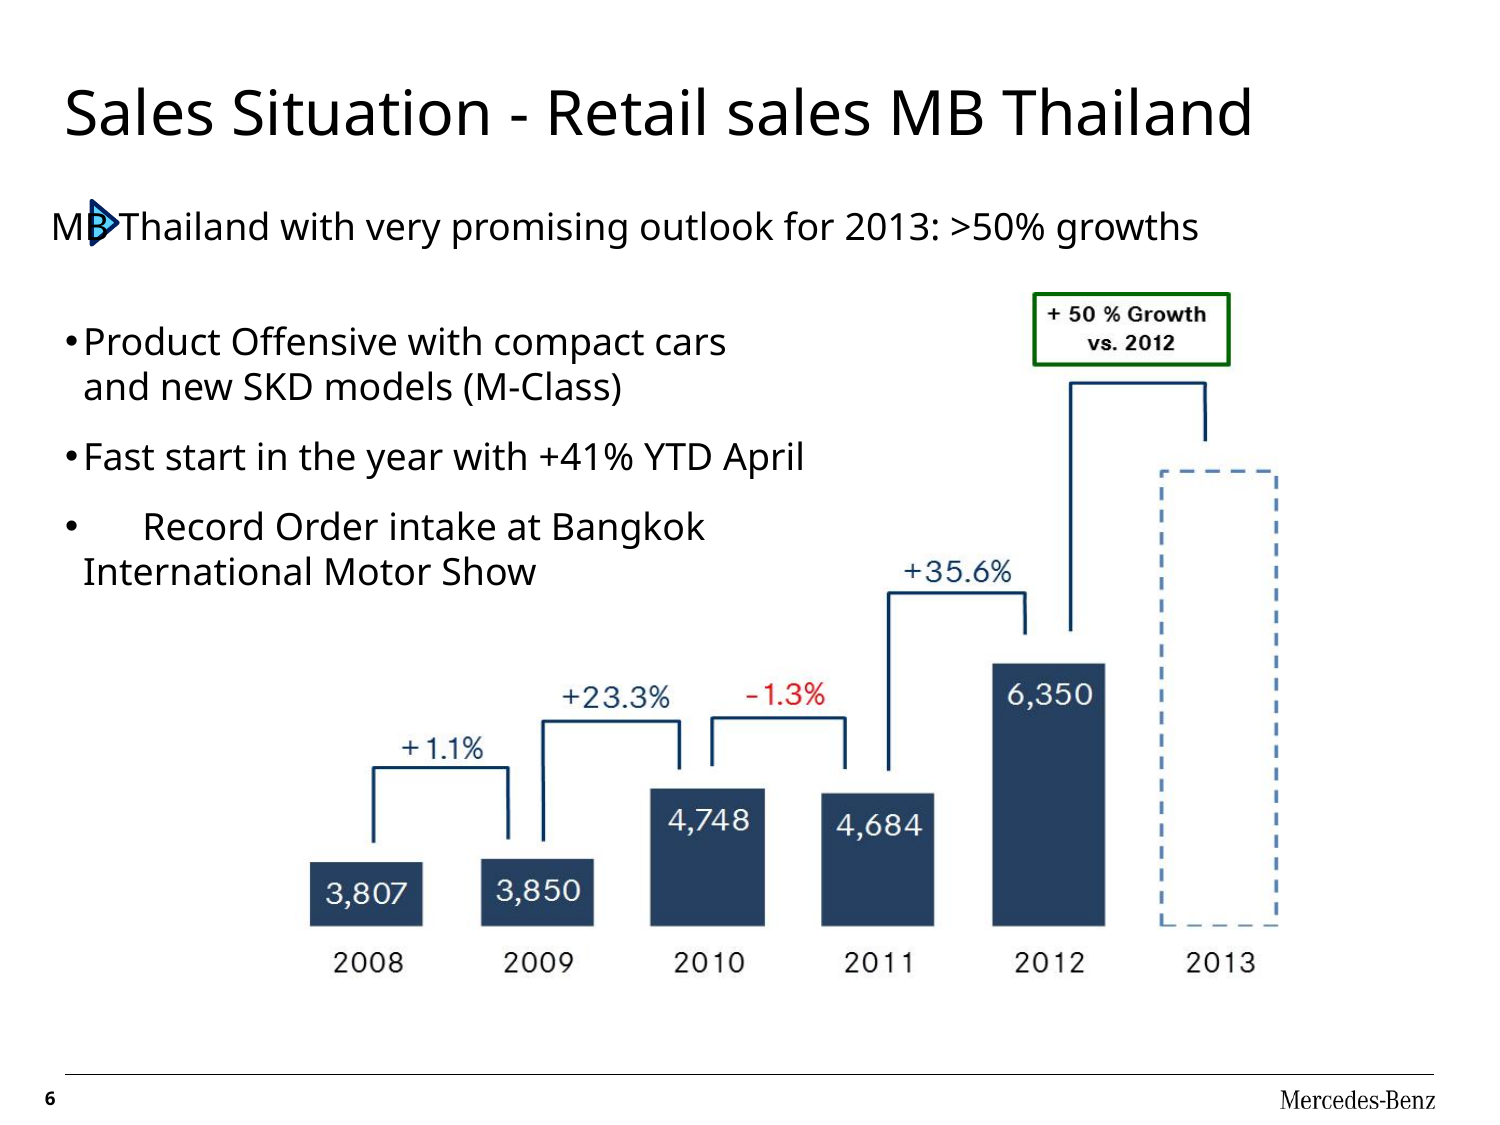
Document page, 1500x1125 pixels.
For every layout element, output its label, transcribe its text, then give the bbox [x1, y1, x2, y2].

slide_number 6 [14, 1074, 56, 1125]
picture [1280, 1090, 1435, 1109]
text_box MB Thailand with very promising outlook for 2013: >50% growths Product Offensive with compact cars and new SKD models (M-Class) Fast start in the year with +41% YTD April Record Order intake at Bangkok International Motor Show [0, 195, 1216, 640]
picture [295, 292, 1316, 998]
text_box Sales Situation - Retail sales MB Thailand [64, 67, 1316, 149]
